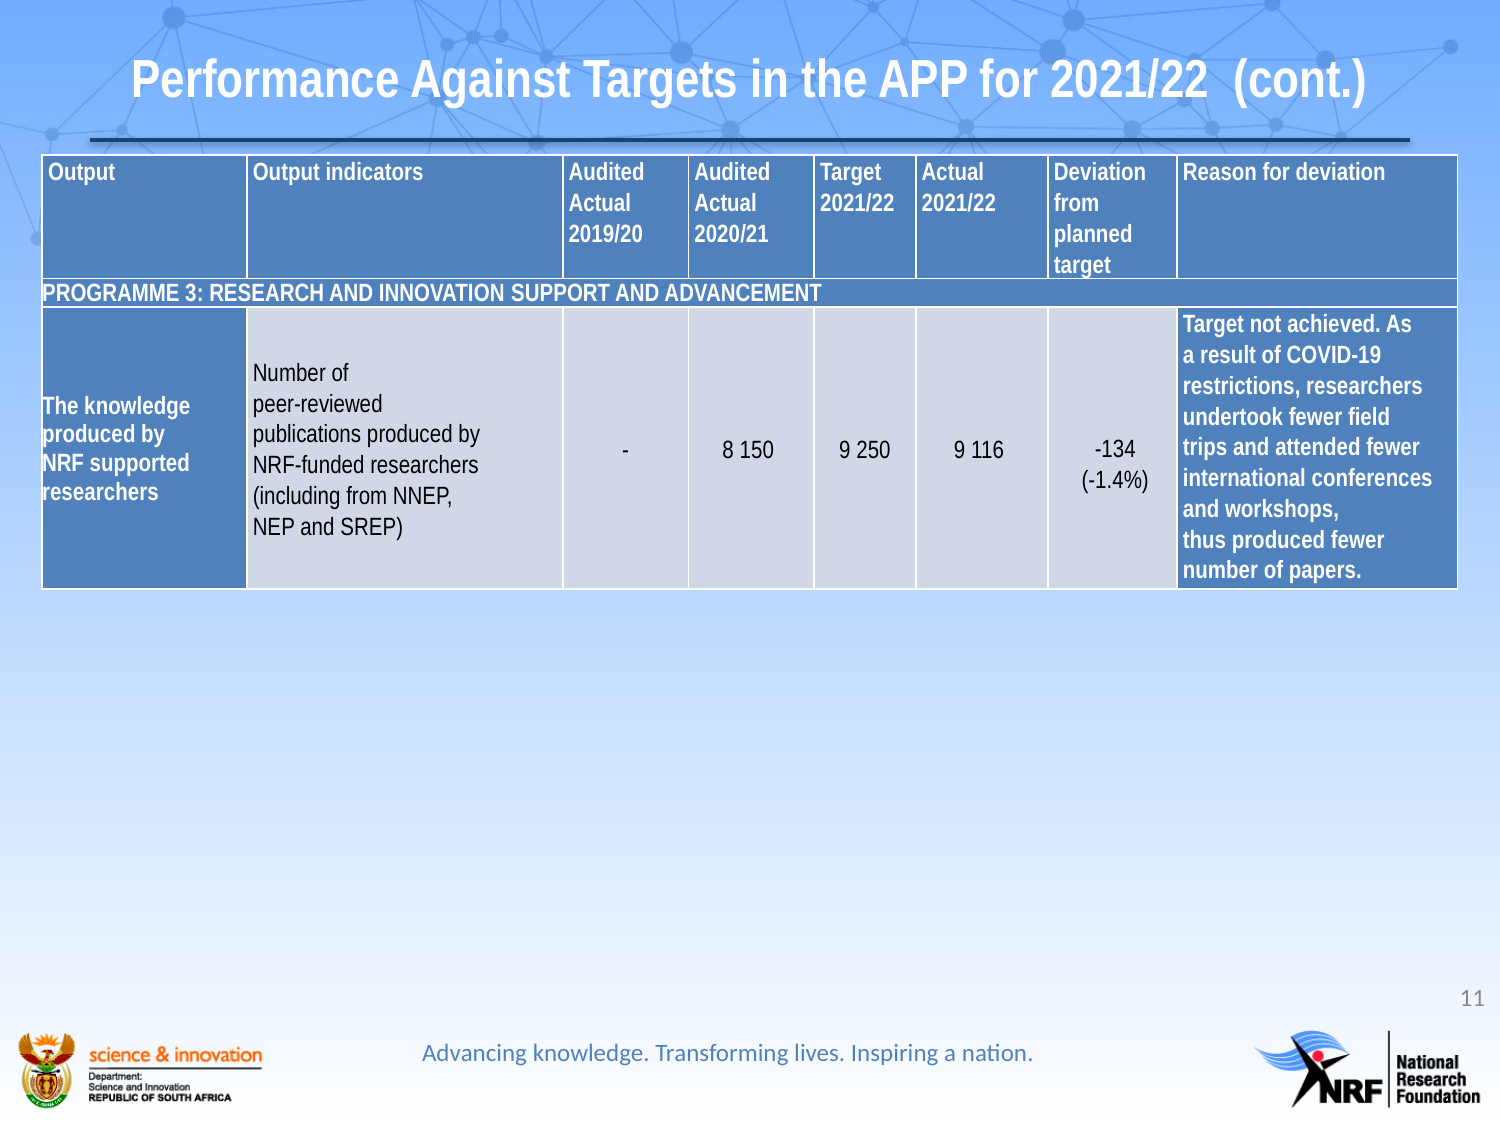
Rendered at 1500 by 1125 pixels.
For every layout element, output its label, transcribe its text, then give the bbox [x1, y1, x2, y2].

table_cell Number of peer-reviewed publications produced by NRF-funded researchers (including from NNEP, NEP and SREP) [248, 308, 562, 588]
table_header Target 2021/22 [815, 156, 915, 278]
table_cell 9 116 [917, 308, 1047, 588]
table_header Reason for deviation [1178, 156, 1457, 278]
table_cell Target not achieved. As a result of COVID-19 restrictions, researchers undertook fewer field trips and attended fewer international conferences and workshops, thus produced fewer number of papers. [1178, 308, 1457, 588]
picture [0, 0, 1500, 1125]
table_header Output [43, 156, 246, 278]
table_header Audited Actual 2020/21 [689, 156, 813, 278]
slide_number 11 [1149, 966, 1500, 1027]
table_cell 8 150 [689, 308, 813, 588]
table_cell The knowledge produced by NRF supported researchers [43, 308, 246, 588]
table_cell 9 250 [815, 308, 915, 588]
table_cell -134 (-1.4%) [1049, 308, 1176, 588]
table_cell - [564, 308, 688, 588]
table_header Audited Actual 2019/20 [564, 156, 688, 278]
table_header Deviation from planned target [1049, 156, 1176, 278]
title Performance Against Targets in the APP for 2021/22 (cont.) [75, 28, 1425, 123]
footer Advancing knowledge. Transforming lives. Inspiring a nation. [361, 1042, 1102, 1091]
table_header Actual 2021/22 [917, 156, 1047, 278]
table_header Output indicators [248, 156, 562, 278]
table_cell PROGRAMME 3: RESEARCH AND INNOVATION SUPPORT AND ADVANCEMENT [43, 279, 1457, 306]
